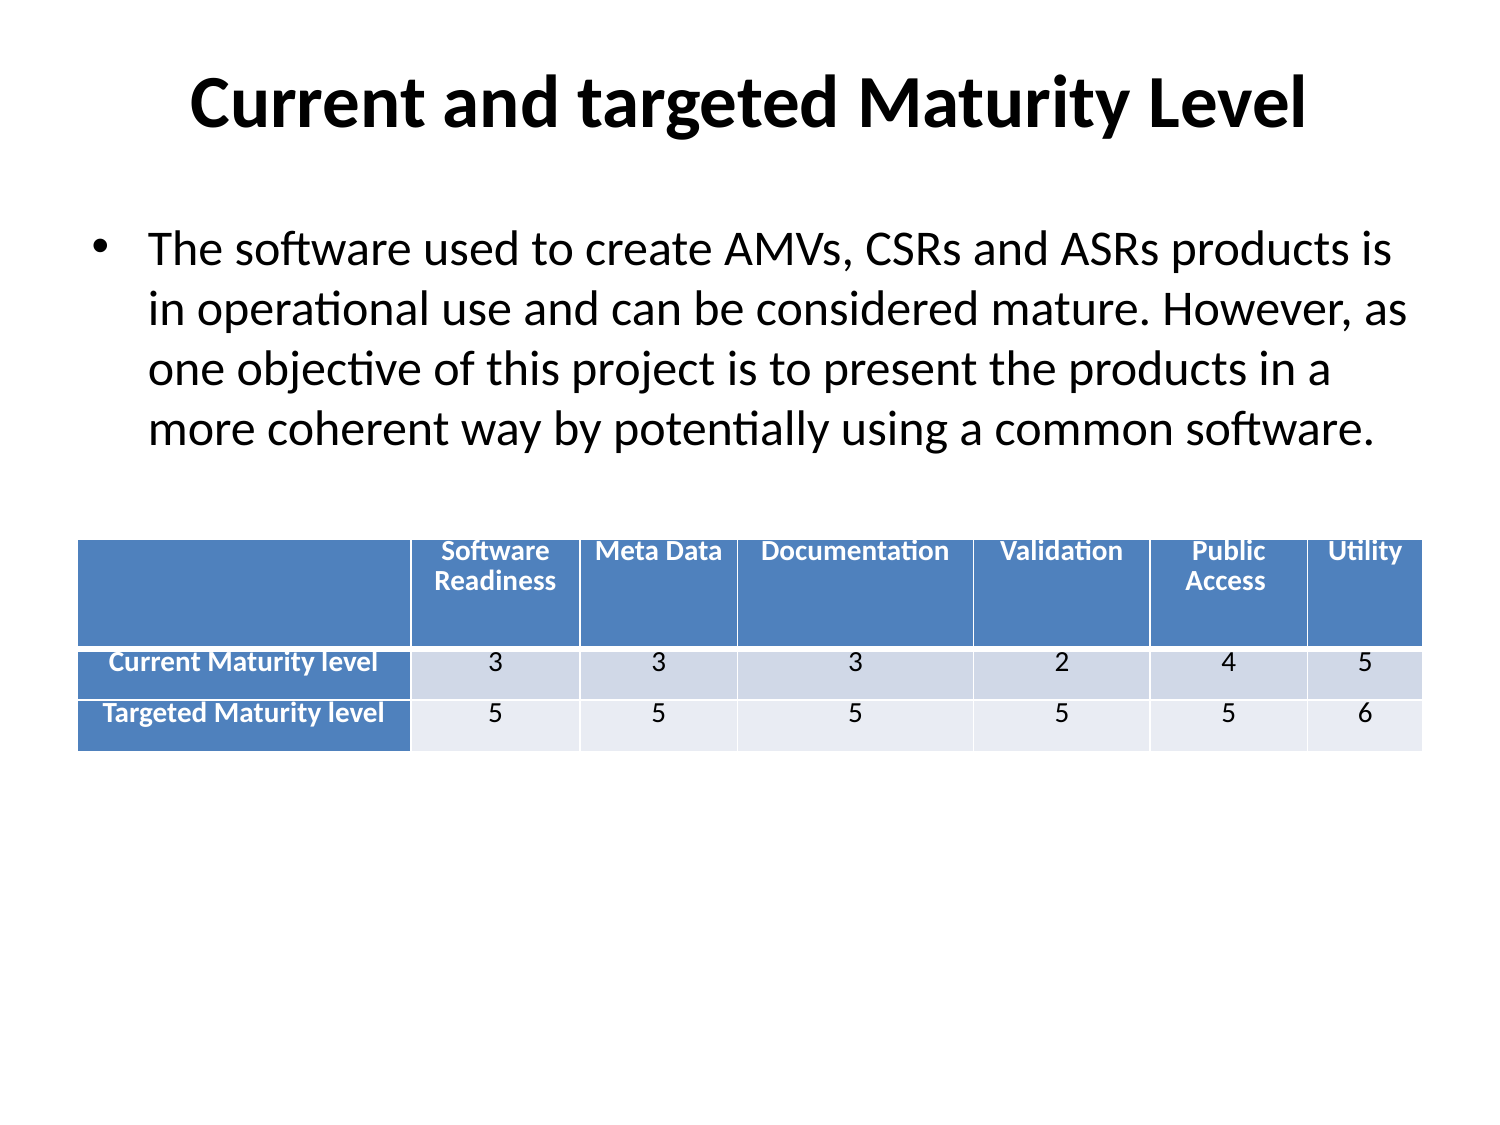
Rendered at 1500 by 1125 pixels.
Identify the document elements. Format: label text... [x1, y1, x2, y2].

table_cell 5 [738, 701, 973, 751]
table_cell Current Maturity level [78, 652, 410, 699]
table_cell 6 [1308, 701, 1422, 751]
list The software used to create AMVs, CSRs and ASRs products is in operational use and can be considered mature. However, as one objective of this project is to present the products in a more coherent way by potentially using a common software. [76, 208, 1427, 905]
title Current and targeted Maturity Level [75, 45, 1425, 149]
table_header Utility [1308, 540, 1422, 646]
table_cell 3 [581, 652, 737, 699]
table_cell 3 [738, 652, 973, 699]
table_header [78, 540, 410, 646]
table_header Documentation [738, 540, 973, 646]
table_cell 5 [974, 701, 1149, 751]
table_header Public Access [1151, 540, 1307, 646]
table_cell 5 [581, 701, 737, 751]
table_cell 5 [1308, 652, 1422, 699]
table_cell 4 [1151, 652, 1307, 699]
table_cell 2 [974, 652, 1149, 699]
table_header Validation [974, 540, 1149, 646]
table_cell Targeted Maturity level [78, 701, 410, 751]
table_cell 5 [1151, 701, 1307, 751]
table_header Meta Data [581, 540, 737, 646]
table_cell 3 [412, 652, 579, 699]
table_cell 5 [412, 701, 579, 751]
table_header Software Readiness [412, 540, 579, 646]
